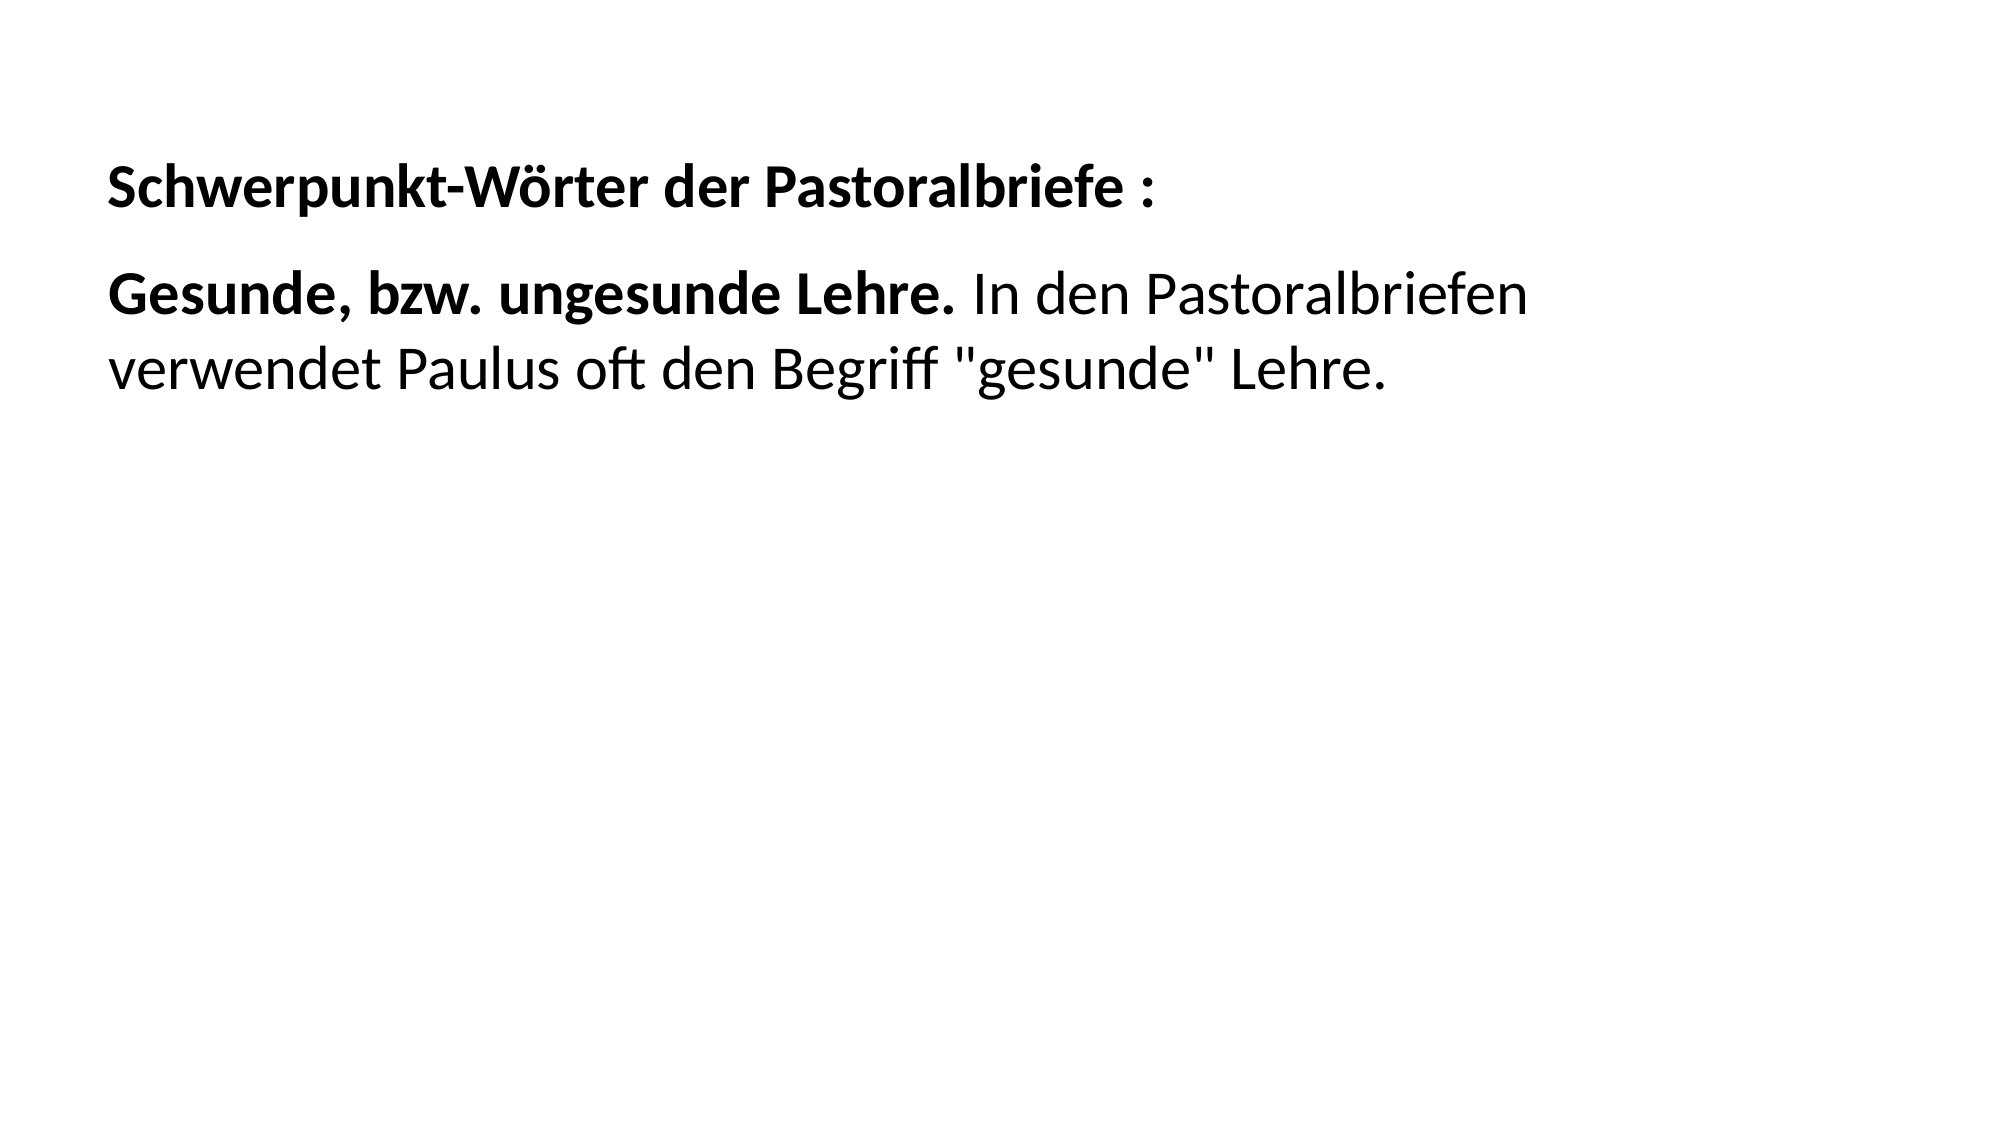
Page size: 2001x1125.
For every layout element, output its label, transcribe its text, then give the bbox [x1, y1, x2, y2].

text_box Gesunde, bzw. ungesunde Lehre. In den Pastoralbriefen verwendet Paulus oft den Begriff "gesunde" Lehre. [94, 244, 1559, 409]
text_box Schwerpunkt-Wörter der Pastoralbriefe : [93, 137, 1173, 228]
